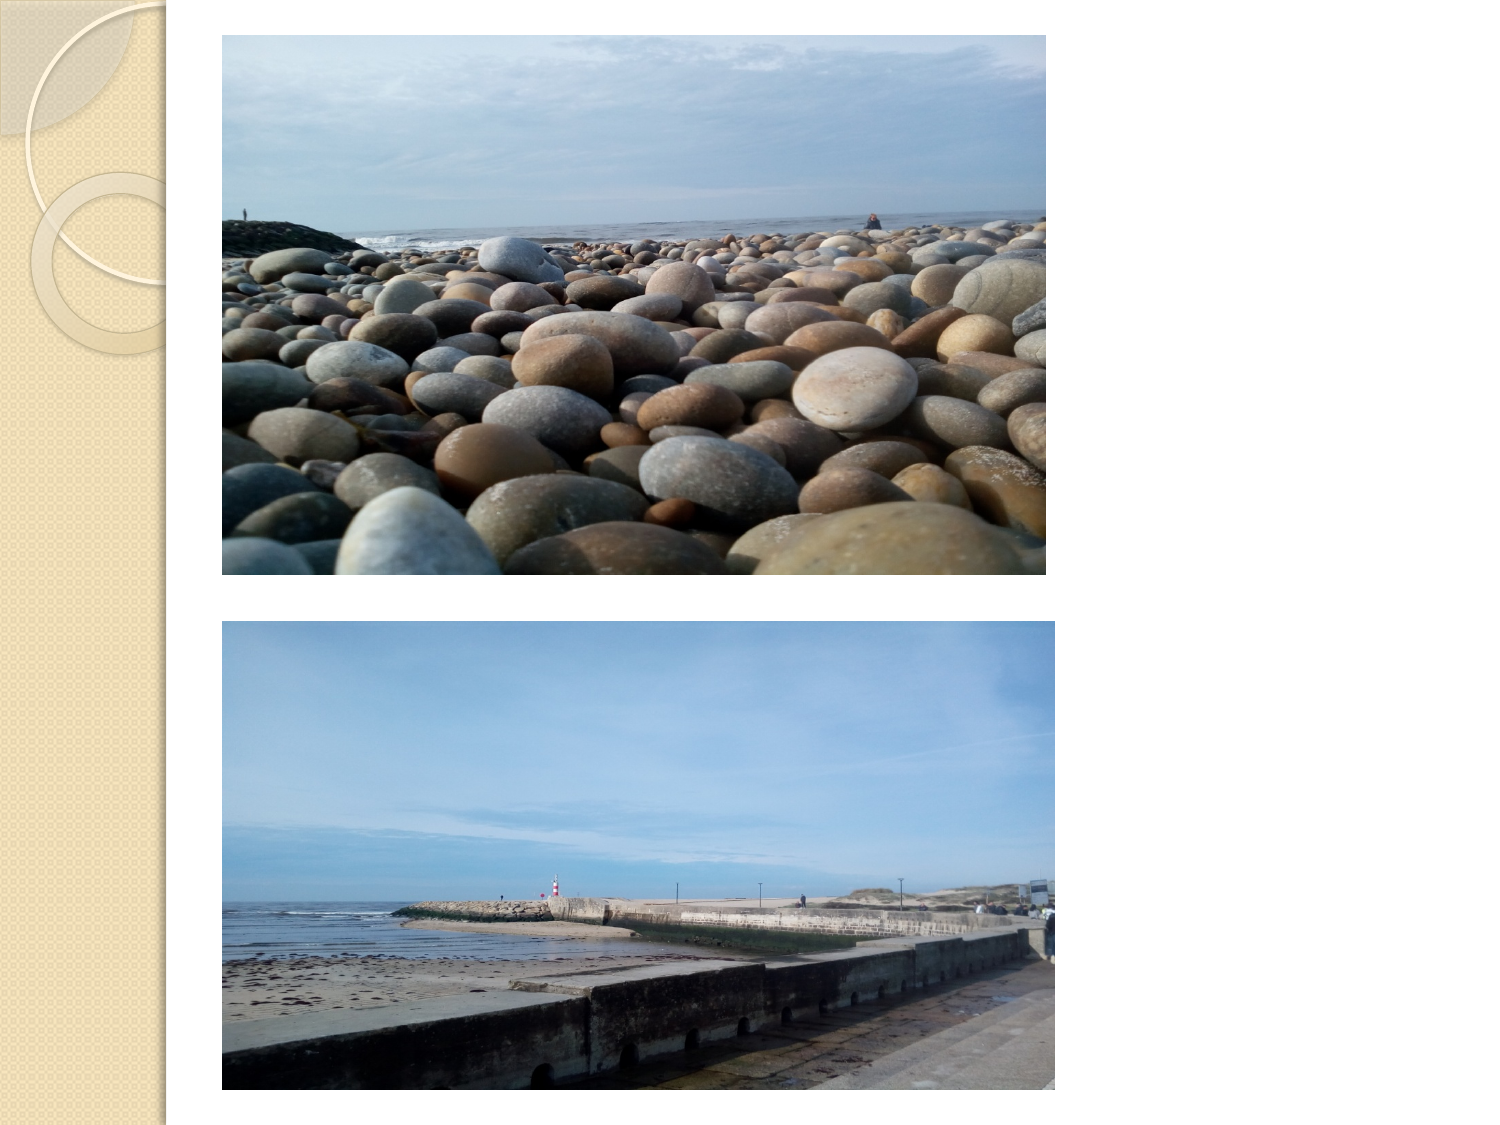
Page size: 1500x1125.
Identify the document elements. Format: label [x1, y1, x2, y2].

picture [222, 620, 1055, 1091]
picture [222, 34, 1047, 575]
